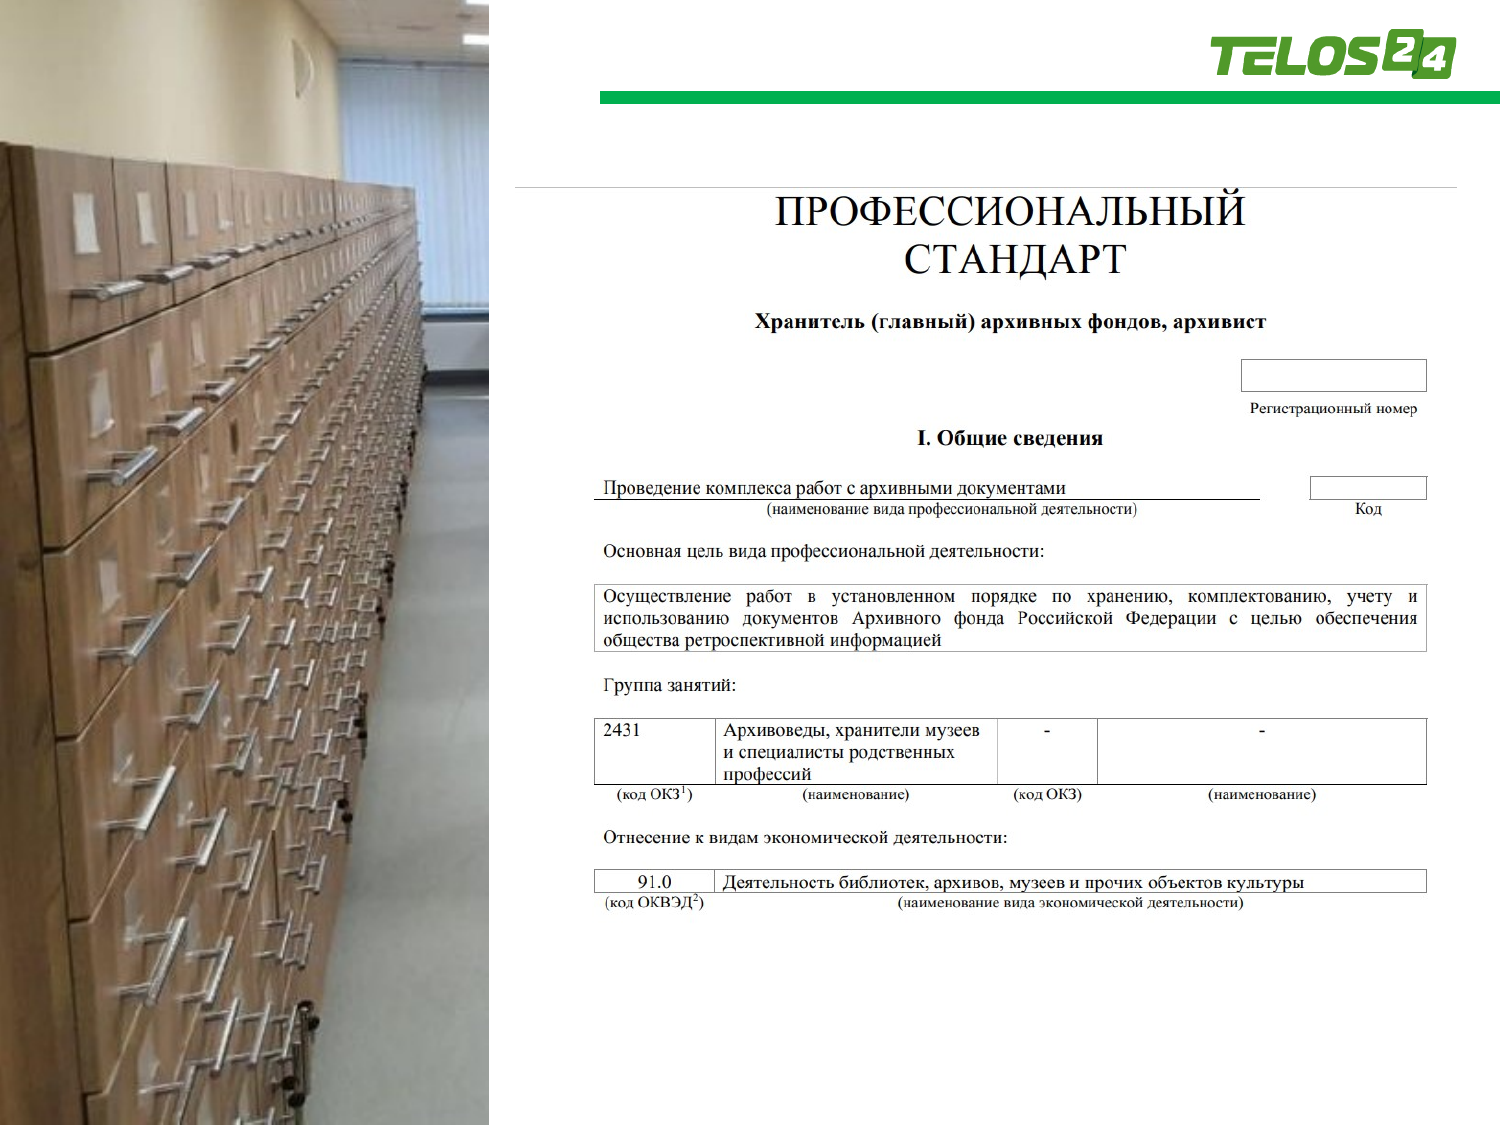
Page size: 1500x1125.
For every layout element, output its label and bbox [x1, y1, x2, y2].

picture [515, 187, 1457, 997]
picture [1145, 24, 1500, 86]
picture [0, 0, 490, 1125]
